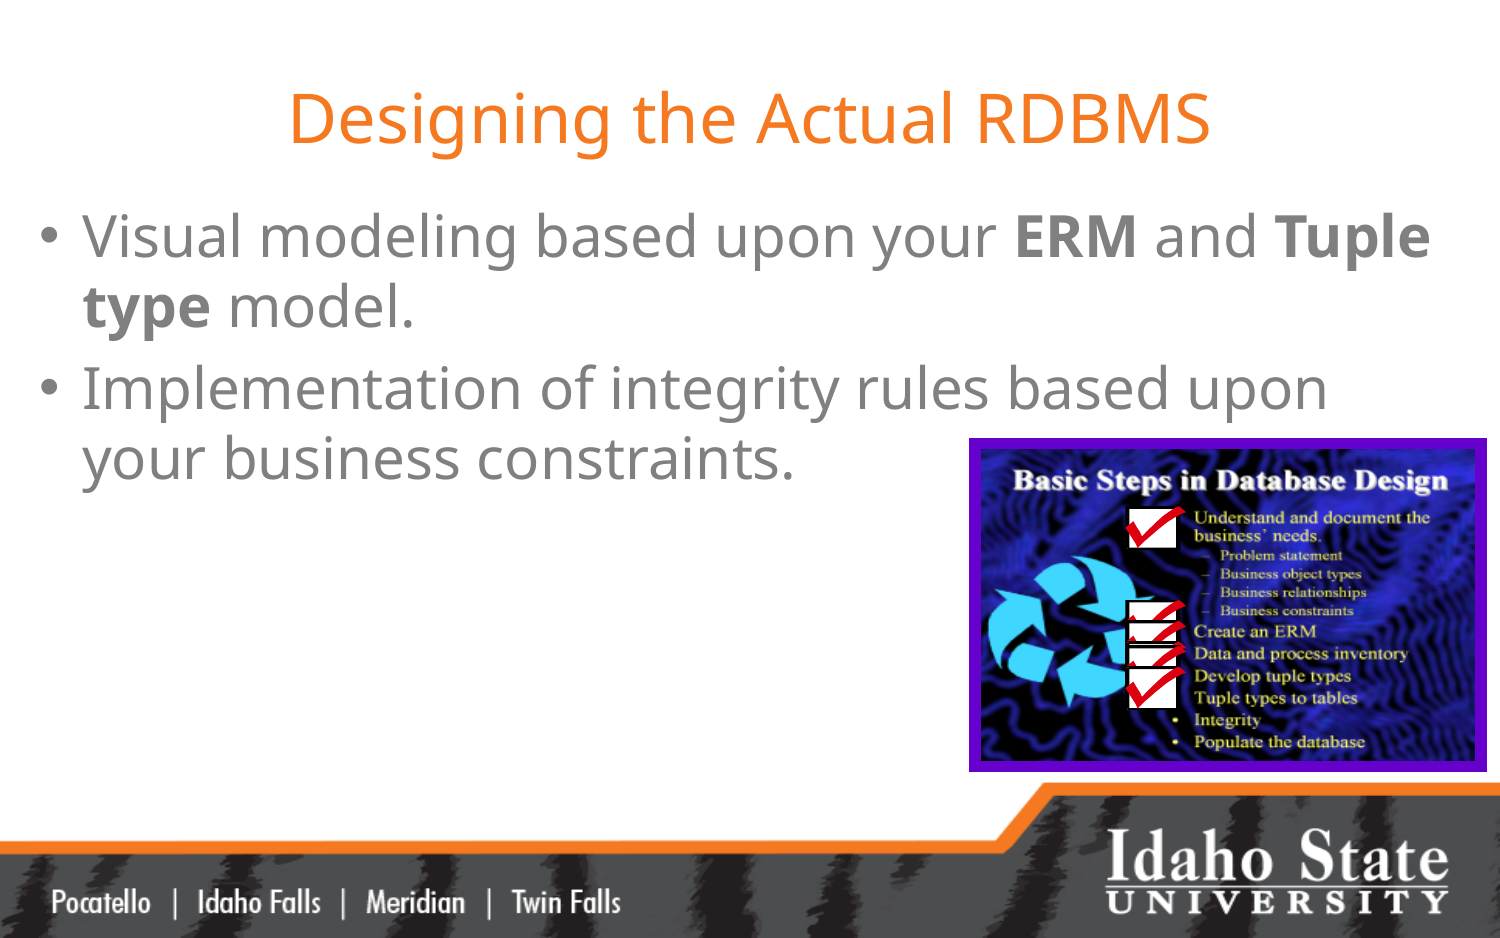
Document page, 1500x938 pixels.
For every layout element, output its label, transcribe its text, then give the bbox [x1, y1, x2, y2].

picture [0, 0, 1500, 938]
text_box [974, 443, 1482, 767]
list Visual modeling based upon your ERM and Tuple type model. Implementation of integrity rules based upon your business constraints. [24, 191, 1451, 755]
title Designing the Actual RDBMS [74, 37, 1426, 191]
